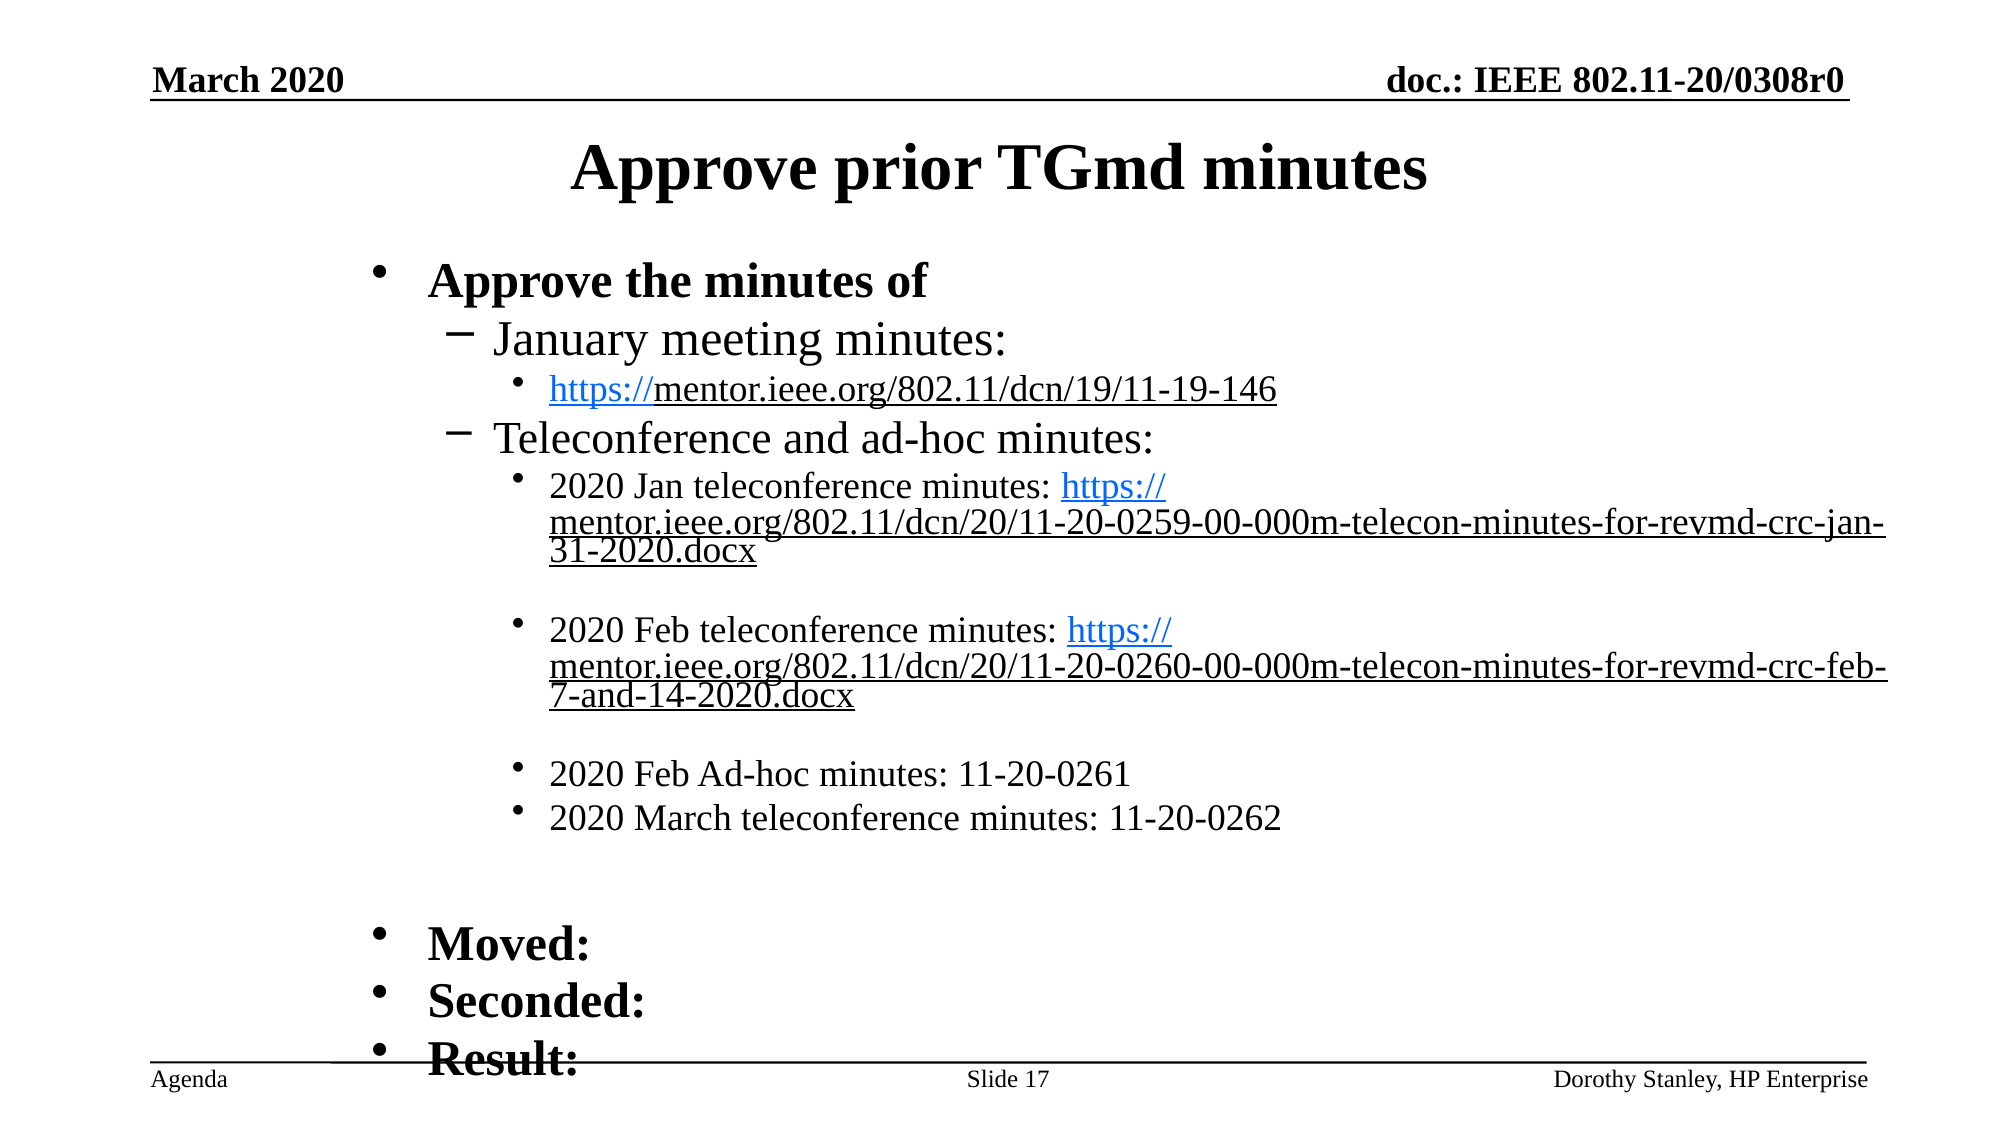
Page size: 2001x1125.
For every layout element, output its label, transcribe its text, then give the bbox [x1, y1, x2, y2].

footer Dorothy Stanley, HP Enterprise [1549, 1062, 1869, 1093]
title Approve prior TGmd minutes [362, 75, 1638, 250]
slide_number Slide 17 [966, 1062, 1051, 1093]
list Approve the minutes of January meeting minutes: https://mentor.ieee.org/802.11/dcn/19/11-19-146 Teleconference and ad-hoc minutes: 2020 Jan teleconference minutes: https://mentor.ieee.org/802.11/dcn/20/11-20-0259-00-000m-telecon-minutes-for-revmd-crc-jan-31-2020.docx 2020 Feb teleconference minutes: https://mentor.ieee.org/802.11/dcn/20/11-20-0260-00-000m-telecon-minutes-for-revmd-crc-feb-7-and-14-2020.docx 2020 Feb Ad-hoc minutes: 11-20-0261 2020 March teleconference minutes: 11-20-0262 Moved: Seconded: Result: [356, 251, 1911, 1002]
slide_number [152, 54, 567, 100]
